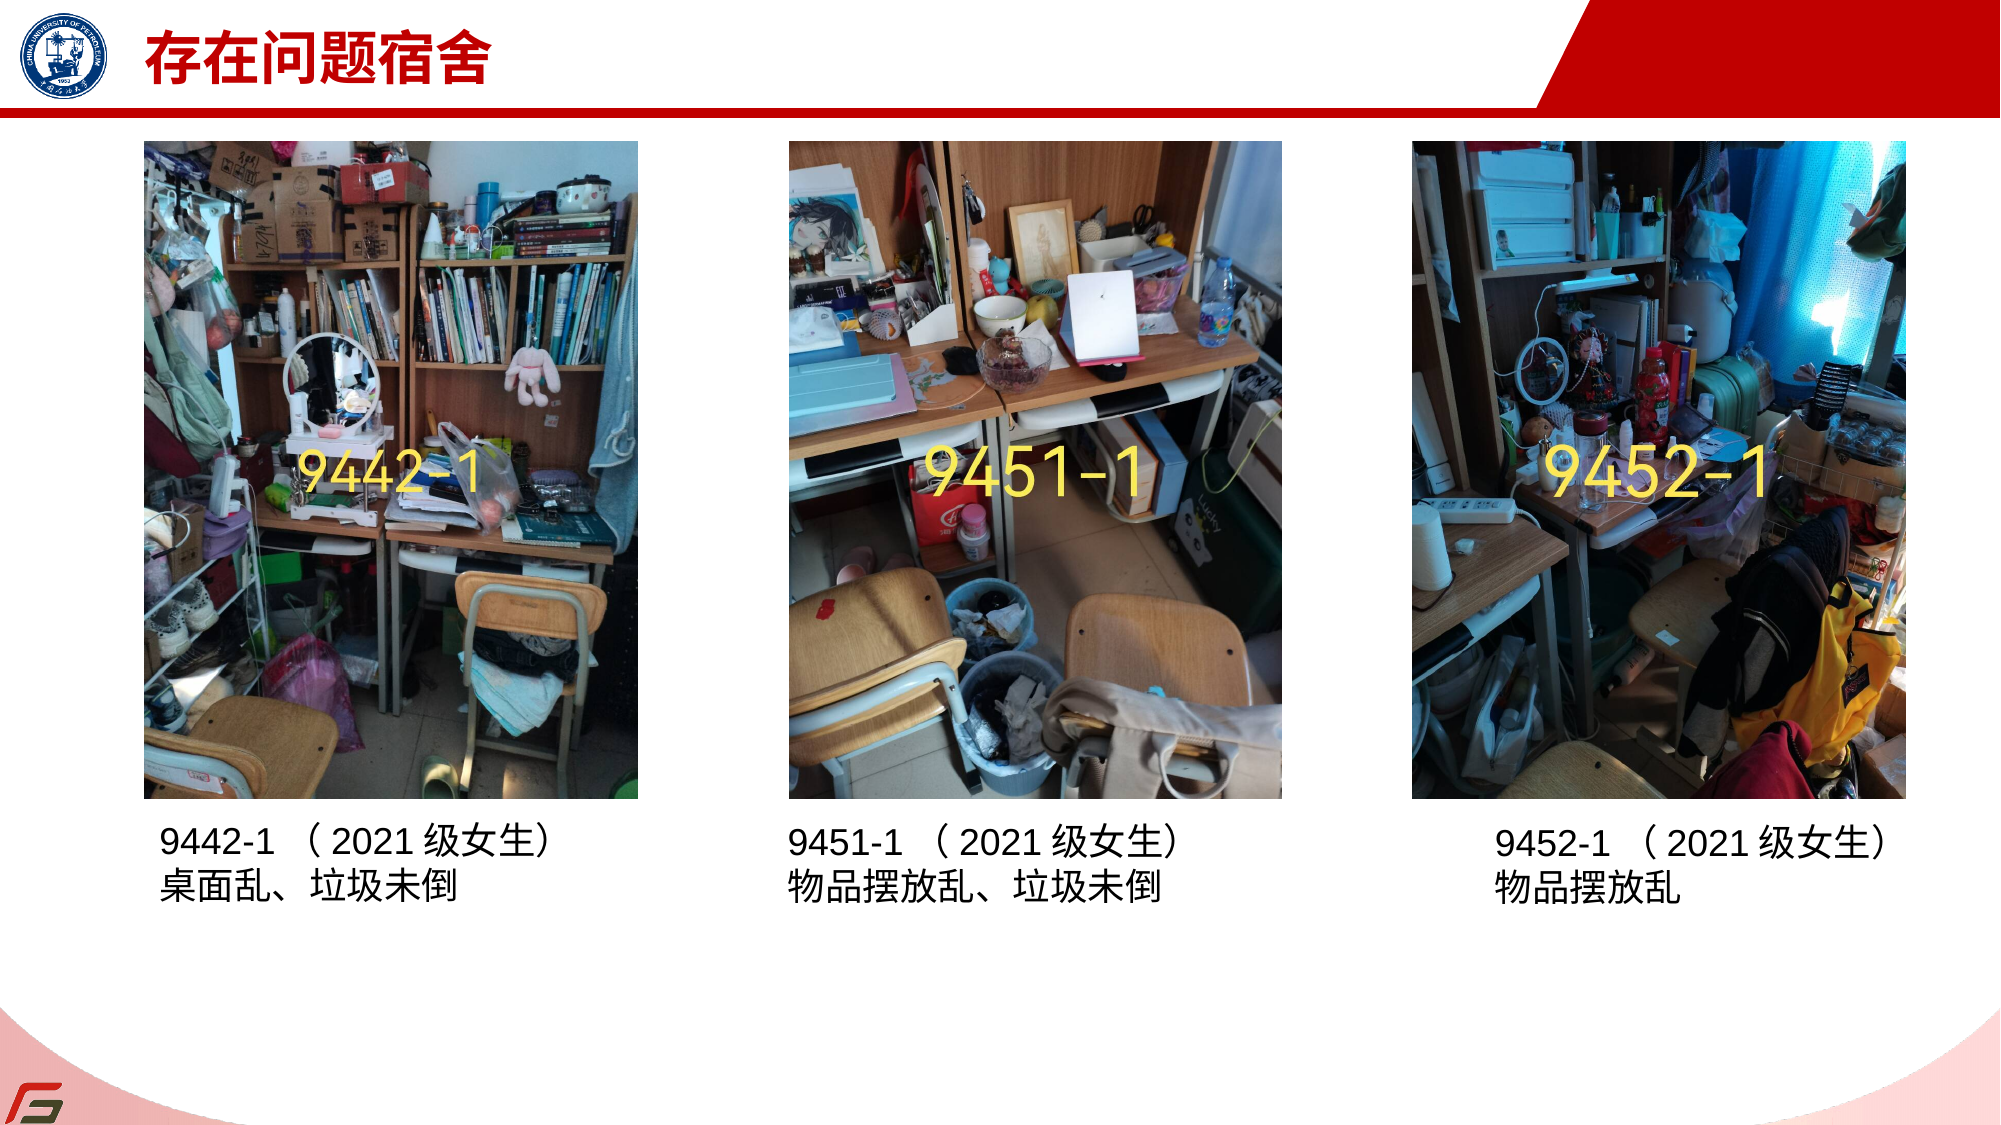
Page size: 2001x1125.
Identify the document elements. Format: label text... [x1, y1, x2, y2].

picture [1412, 141, 1906, 799]
text_box 9442-1（2021级女生） 桌面乱、垃圾未倒 [144, 809, 826, 915]
text_box 9451-1（2021级女生） 物品摆放乱、垃圾未倒 [772, 810, 1298, 916]
picture [1796, 231, 1801, 241]
text_box 9452-1（2021级女生） 物品摆放乱 [1480, 812, 1927, 917]
picture [144, 141, 638, 799]
picture [1745, 1006, 2001, 1125]
picture [788, 141, 1282, 799]
picture [0, 1006, 255, 1125]
picture [20, 13, 107, 99]
text_box 存在问题宿舍 [129, 14, 509, 99]
